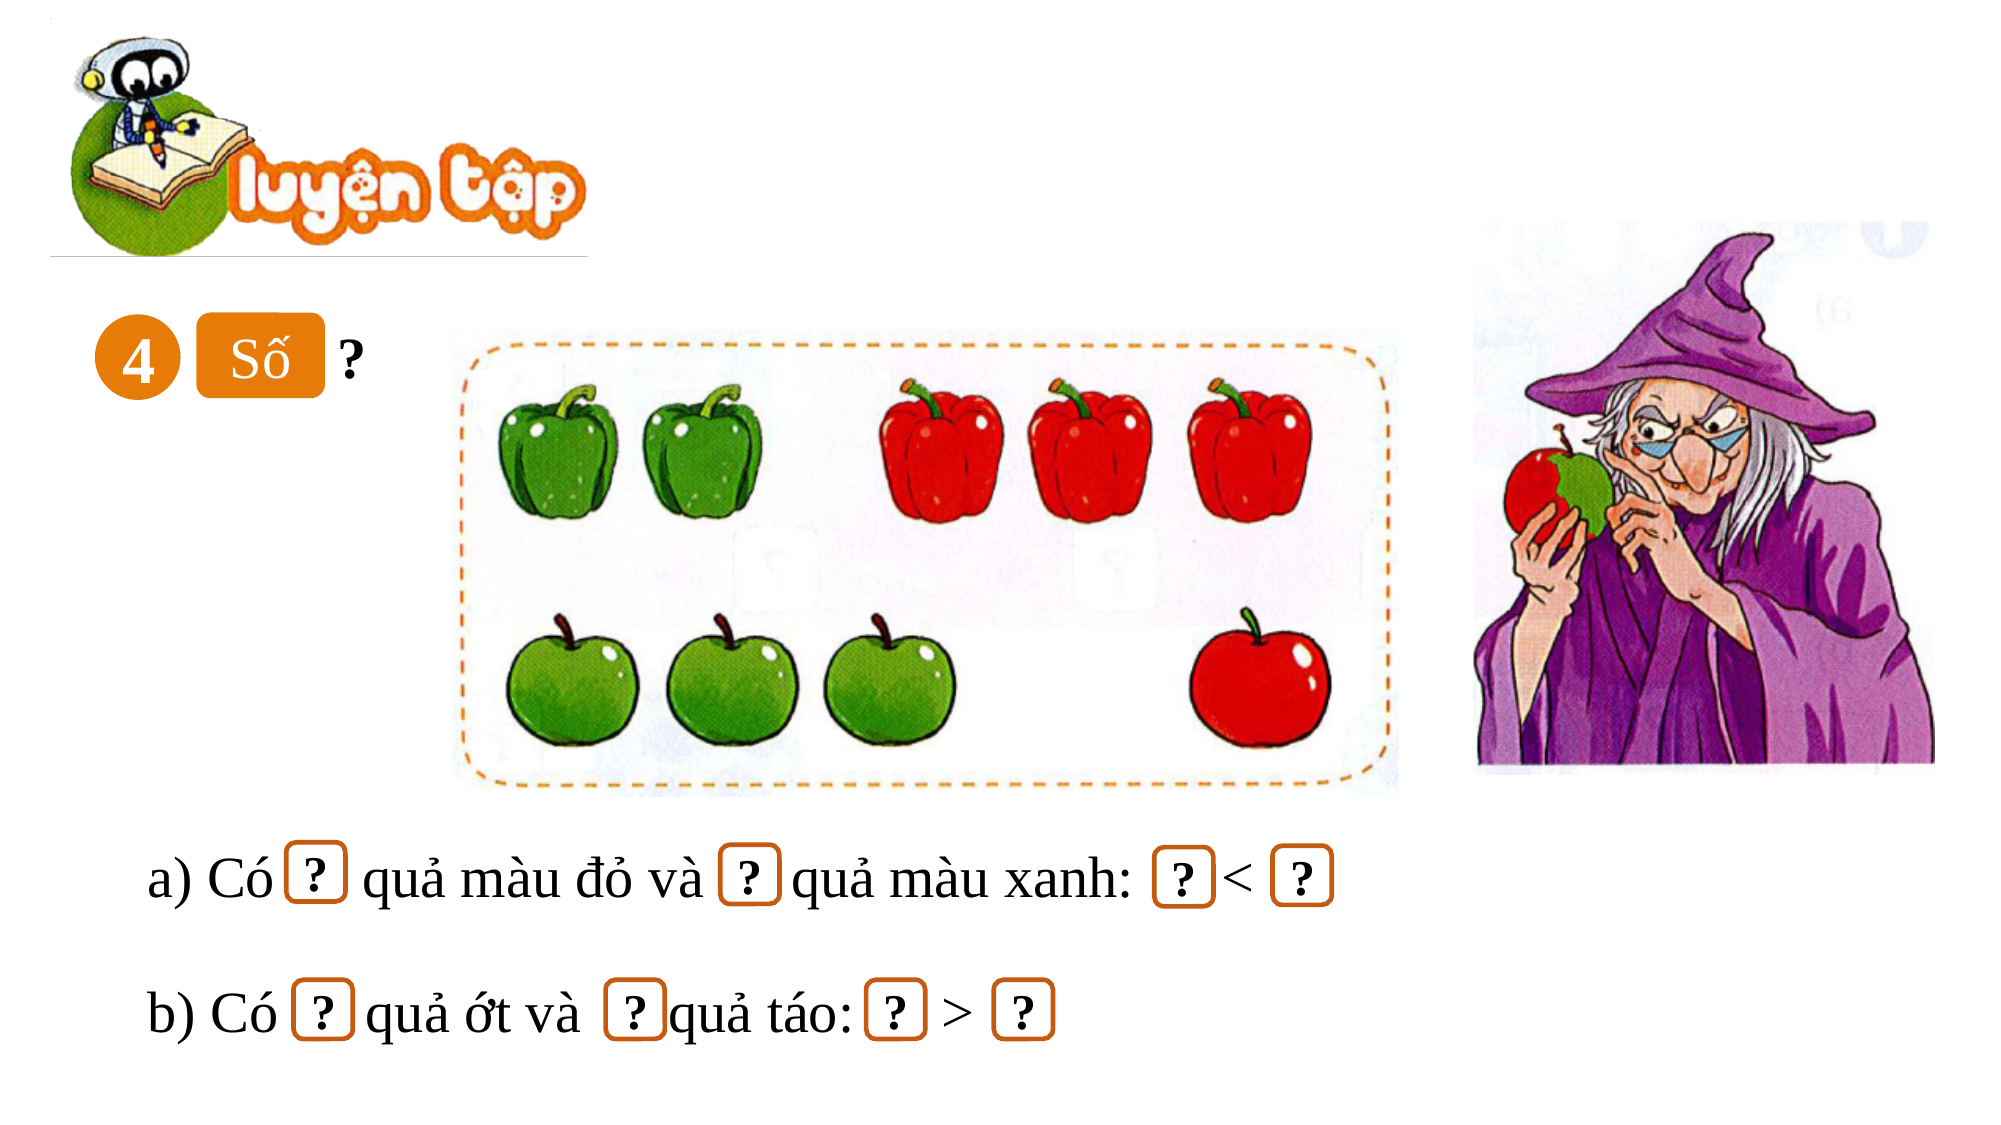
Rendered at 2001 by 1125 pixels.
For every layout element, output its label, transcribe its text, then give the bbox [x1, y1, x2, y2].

text_box ? [719, 843, 781, 905]
text_box ? [292, 978, 354, 1040]
text_box ? [285, 841, 347, 903]
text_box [196, 312, 395, 399]
text_box ? [865, 978, 927, 1040]
text_box ? [604, 978, 666, 1040]
text_box 4 [93, 313, 182, 402]
text_box a) Có 4 quả màu đỏ và 5 quả màu xanh: 4 < 5 [132, 831, 1427, 917]
picture [50, 15, 588, 257]
text_box b) Có 5 quả ớt và 4 quả táo: 5 > 4 [132, 966, 1248, 1052]
text_box ? [1153, 846, 1215, 908]
text_box ? [1271, 844, 1333, 906]
text_box ? [992, 978, 1055, 1040]
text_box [451, 221, 1935, 797]
